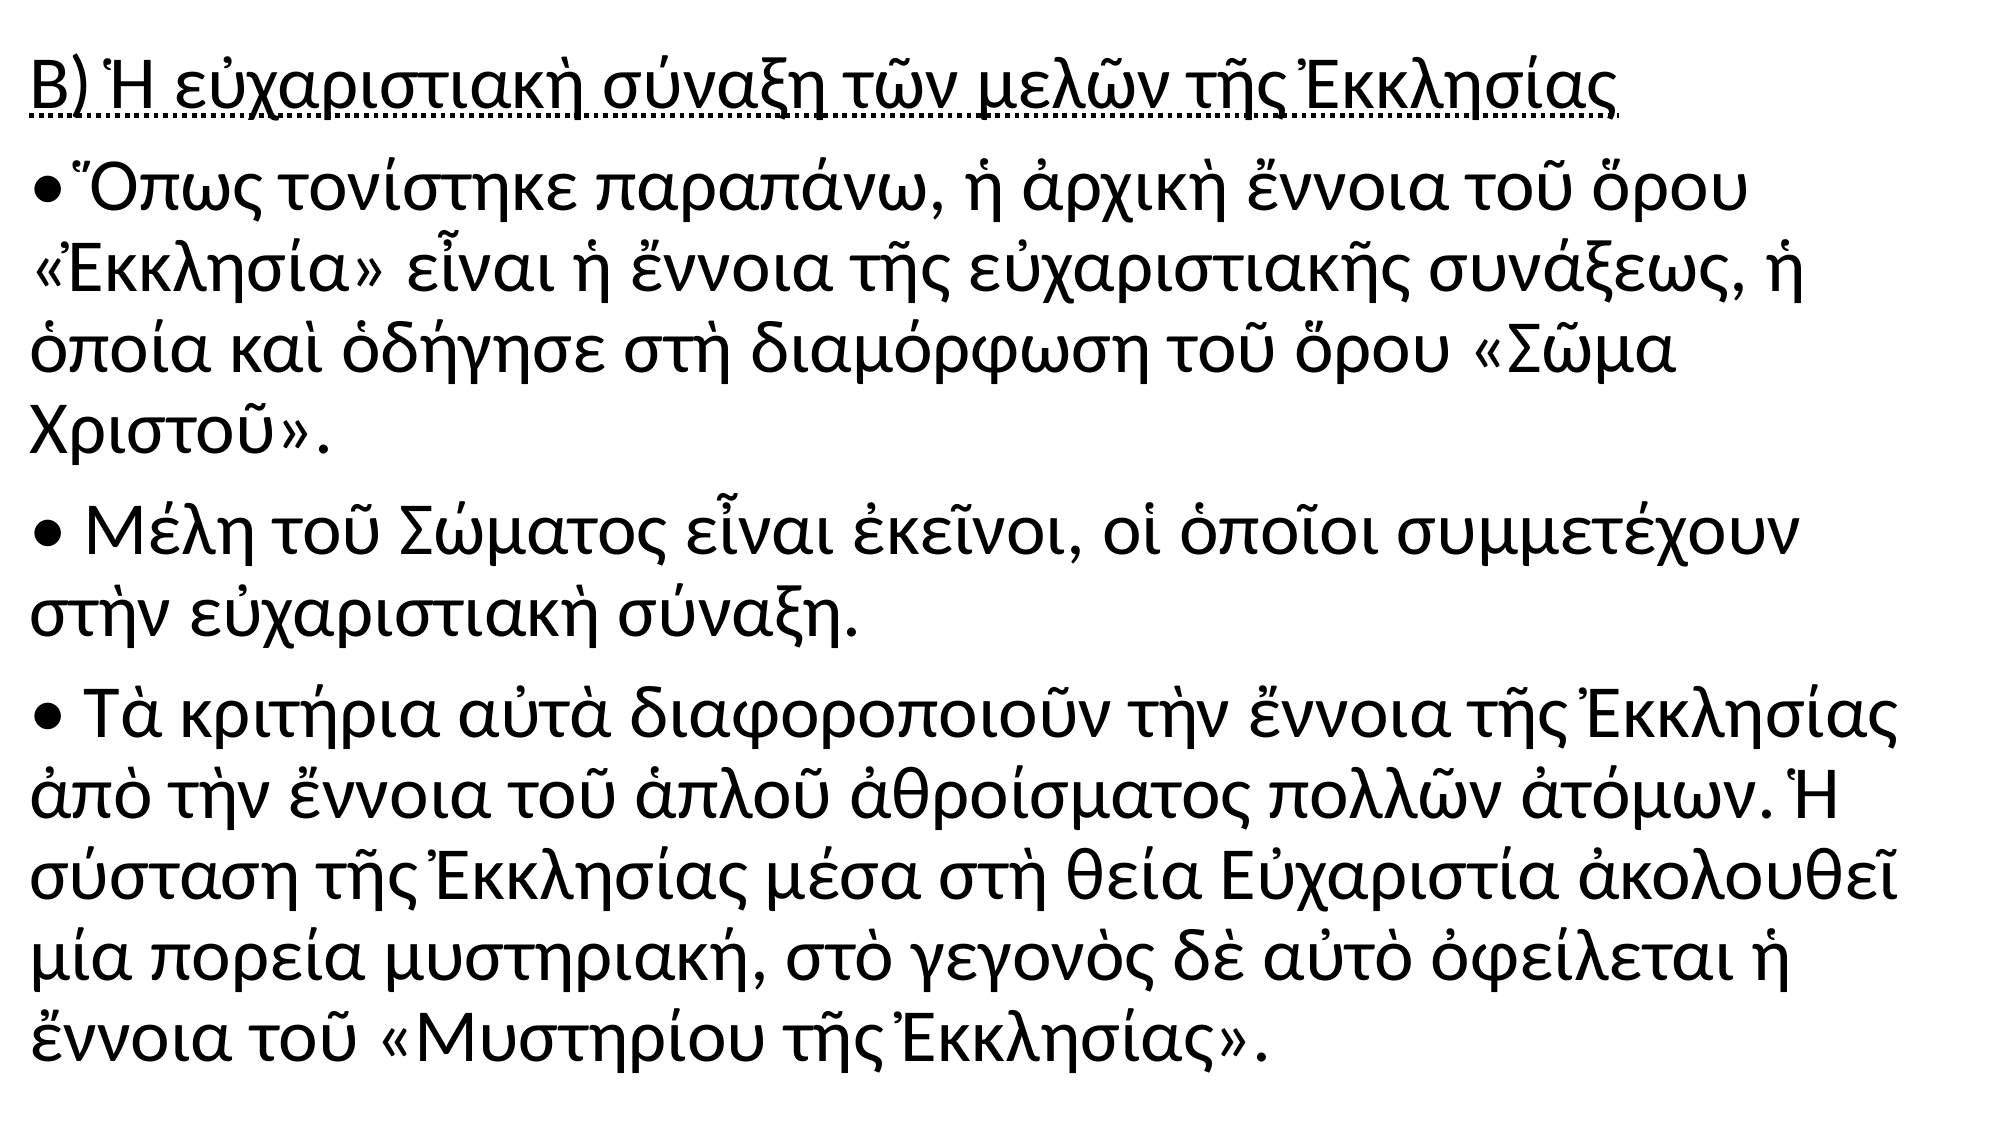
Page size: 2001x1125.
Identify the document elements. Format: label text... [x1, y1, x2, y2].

list Β) Ἡ εὐχαριστιακὴ σύναξη τῶν μελῶν τῆς Ἐκκλησίας • Ὅπως τονίστηκε παραπάνω, ἡ ἀρχικὴ ἔννοια τοῦ ὅρου «Ἐκκλησία» εἶναι ἡ ἔννοια τῆς εὐχαριστιακῆς συνάξεως, ἡ ὁποία καὶ ὁδήγησε στὴ διαμόρφωση τοῦ ὅρου «Σῶμα Χριστοῦ». • Μέλη τοῦ Σώματος εἶναι ἐκεῖνοι, οἱ ὁποῖοι συμμετέχουν στὴν εὐχαριστιακὴ σύναξη. • Τὰ κριτήρια αὐτὰ διαφοροποιοῦν τὴν ἔννοια τῆς Ἐκκλησίας ἀπὸ τὴν ἔννοια τοῦ ἁπλοῦ ἀθροίσματος πολλῶν ἀτόμων. Ἡ σύσταση τῆς Ἐκκλησίας μέσα στὴ θεία Εὐχαριστία ἀκολουθεῖ μία πορεία μυστηριακή, στὸ γεγονὸς δὲ αὐτὸ ὀφείλεται ἡ ἔννοια τοῦ «Μυστηρίου τῆς Ἐκκλησίας». [14, 36, 1974, 1112]
